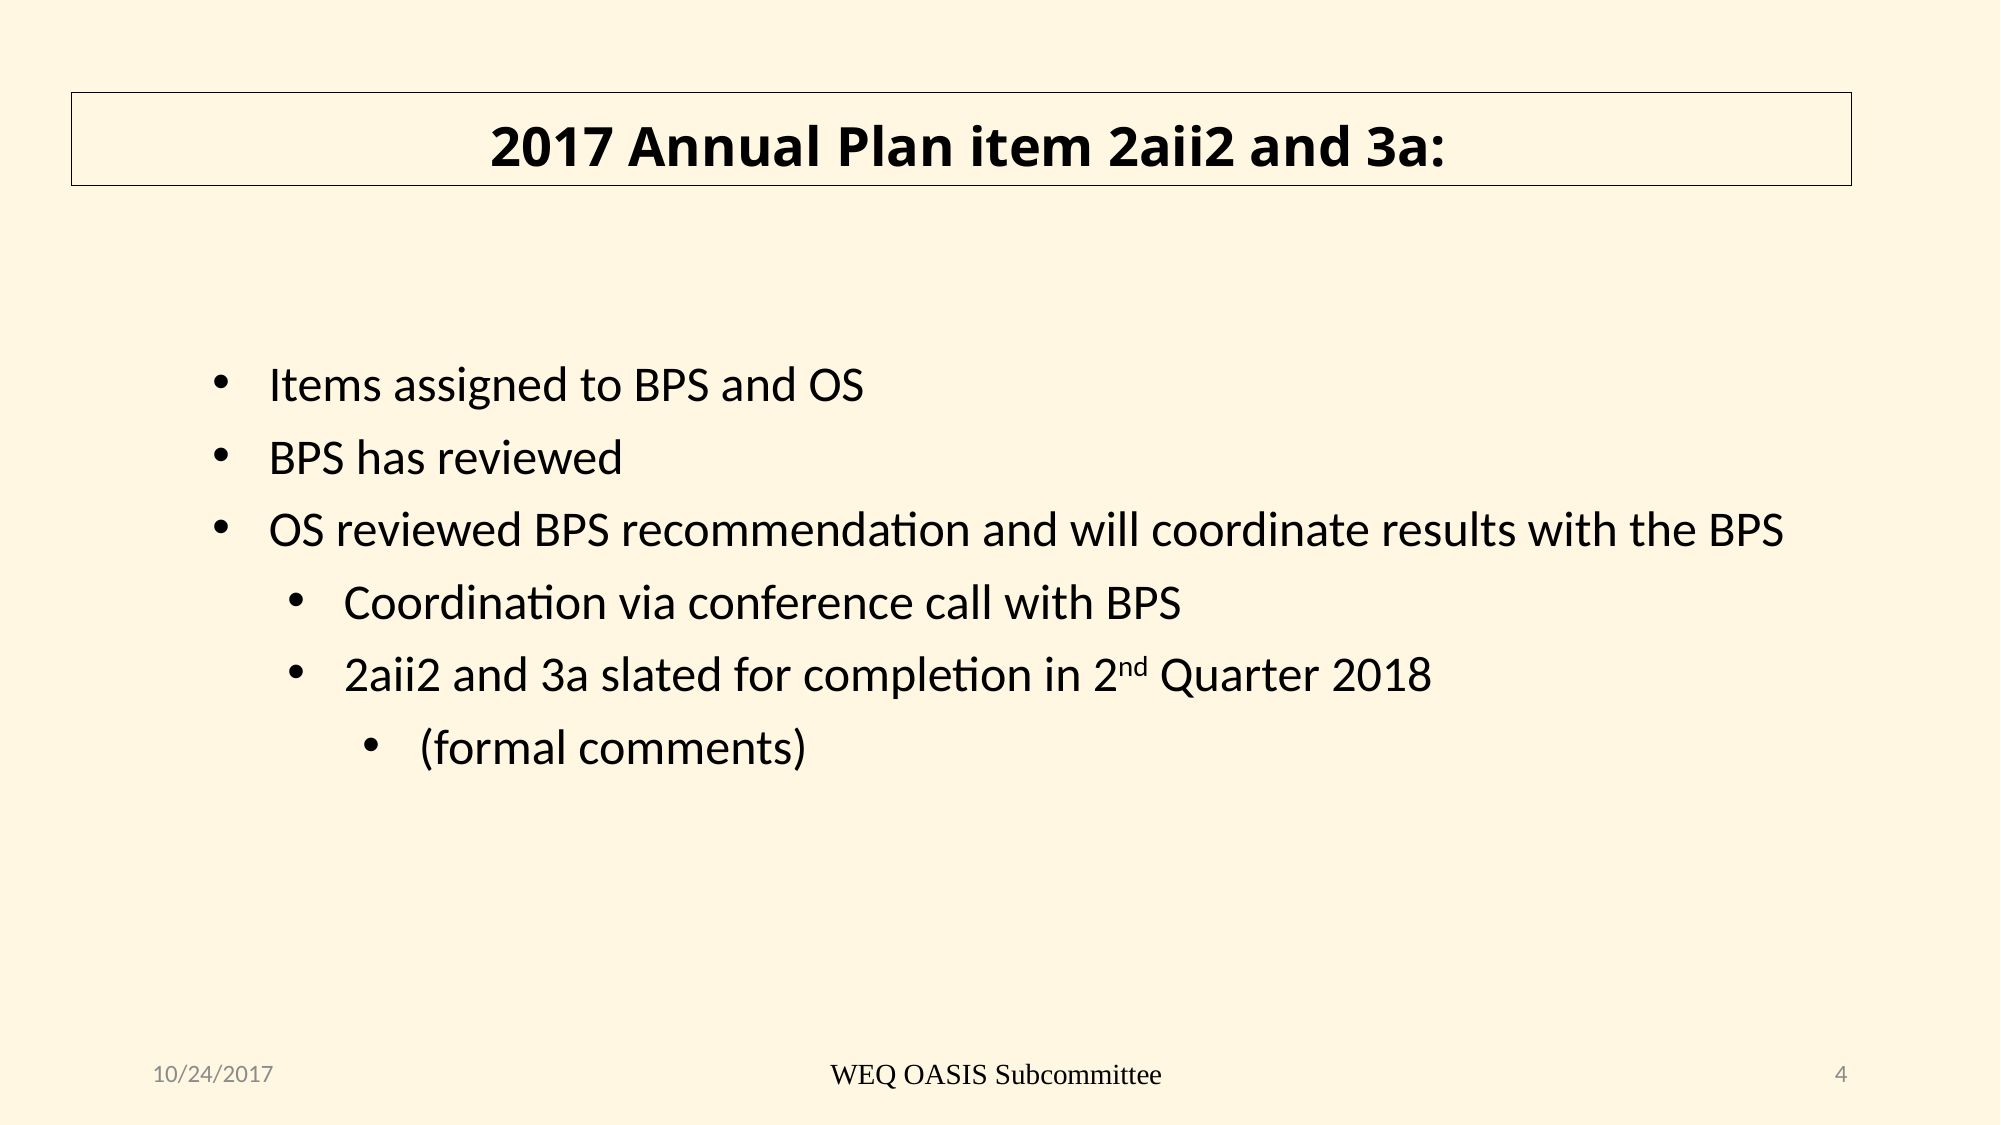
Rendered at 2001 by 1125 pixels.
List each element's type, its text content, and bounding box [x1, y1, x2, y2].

slide_number 4 [1412, 1042, 1863, 1103]
footer WEQ OASIS Subcommittee [662, 1042, 1338, 1103]
text_box 2017 Annual Plan item 2aii2 and 3a: [71, 92, 1852, 186]
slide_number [137, 1042, 588, 1103]
text_box Items assigned to BPS and OS BPS has reviewed OS reviewed BPS recommendation and will coordinate results with the BPS Coordination via conference call with BPS 2aii2 and 3a slated for completion in 2nd Quarter 2018 (formal comments) [197, 344, 1823, 782]
